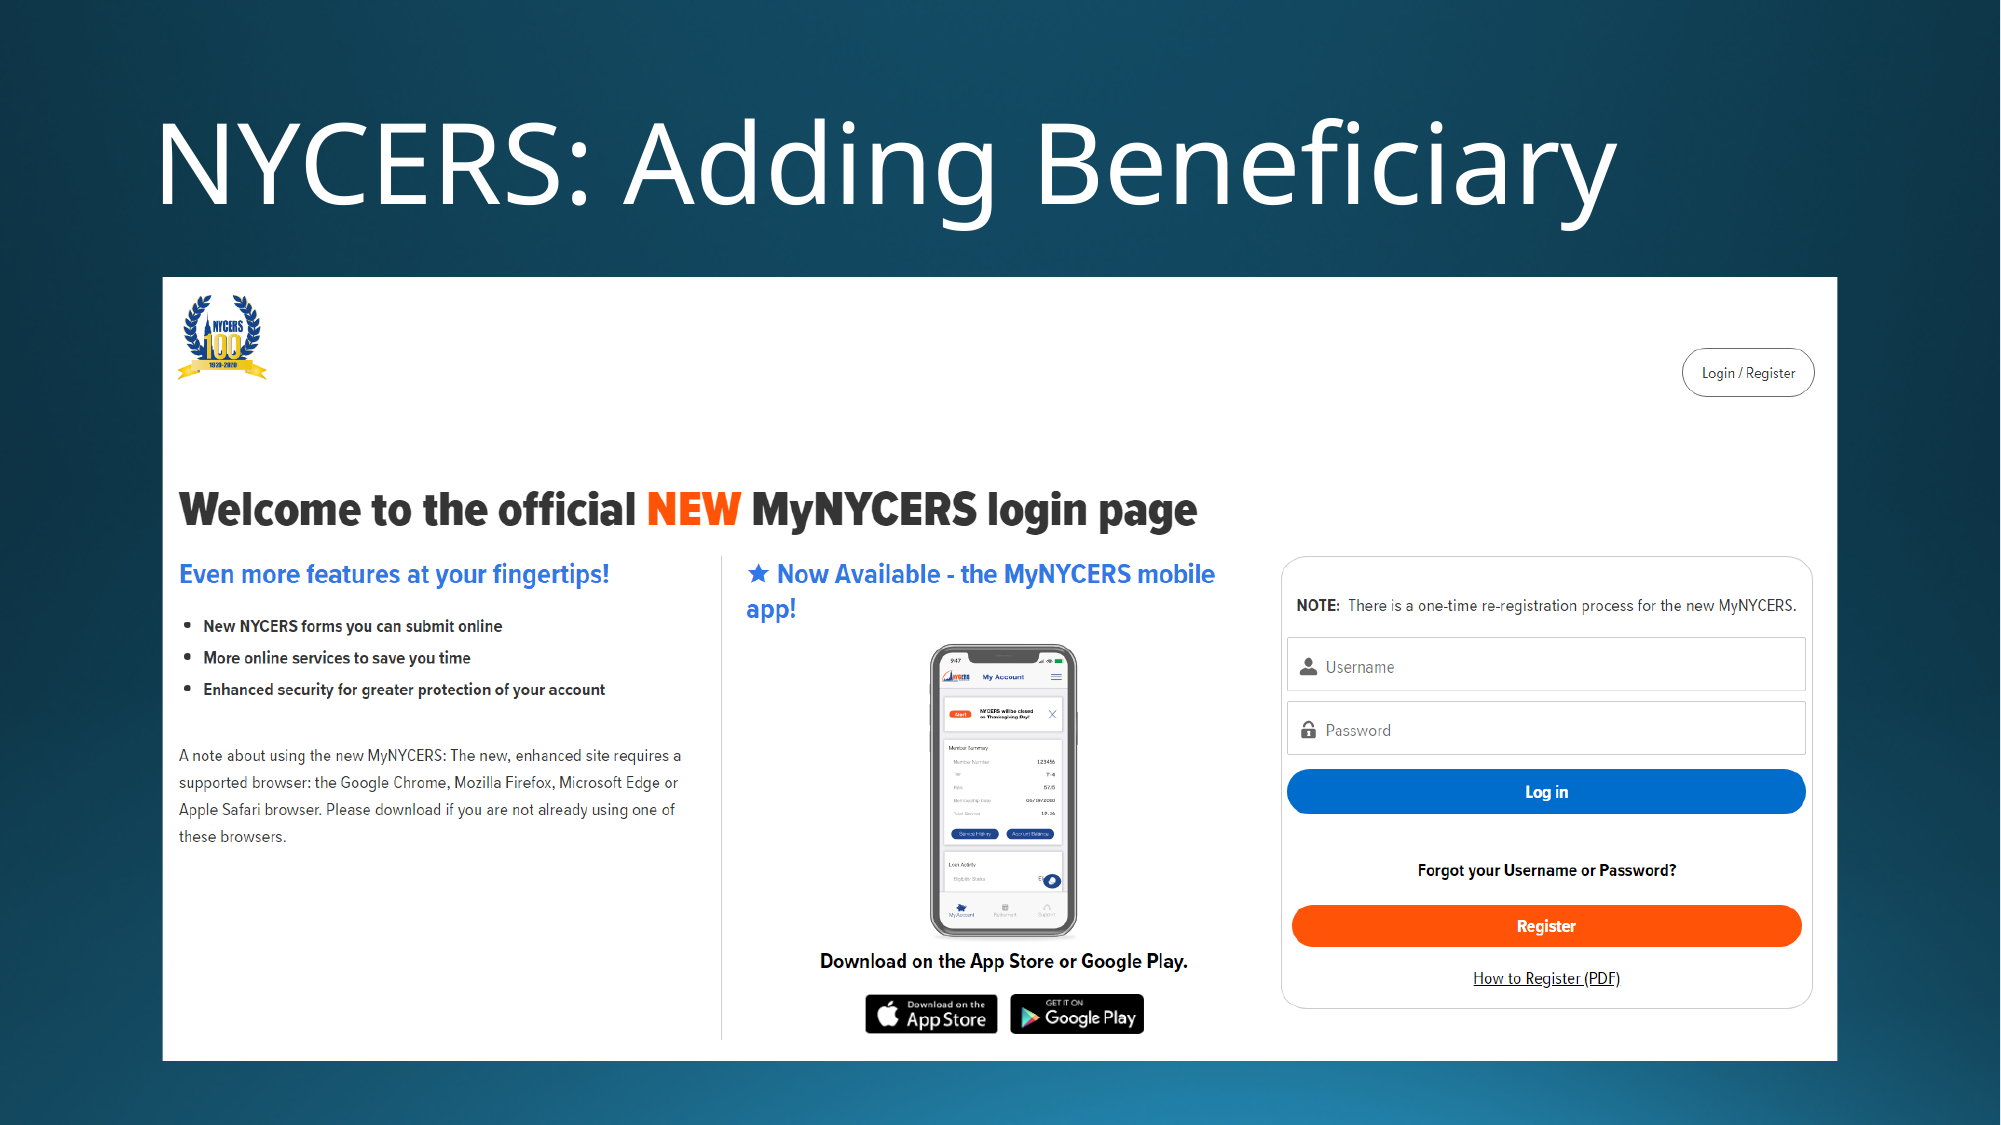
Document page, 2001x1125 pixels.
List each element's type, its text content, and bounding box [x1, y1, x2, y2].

title NYCERS: Adding Beneficiary [137, 59, 1863, 278]
picture [0, 0, 2001, 1125]
